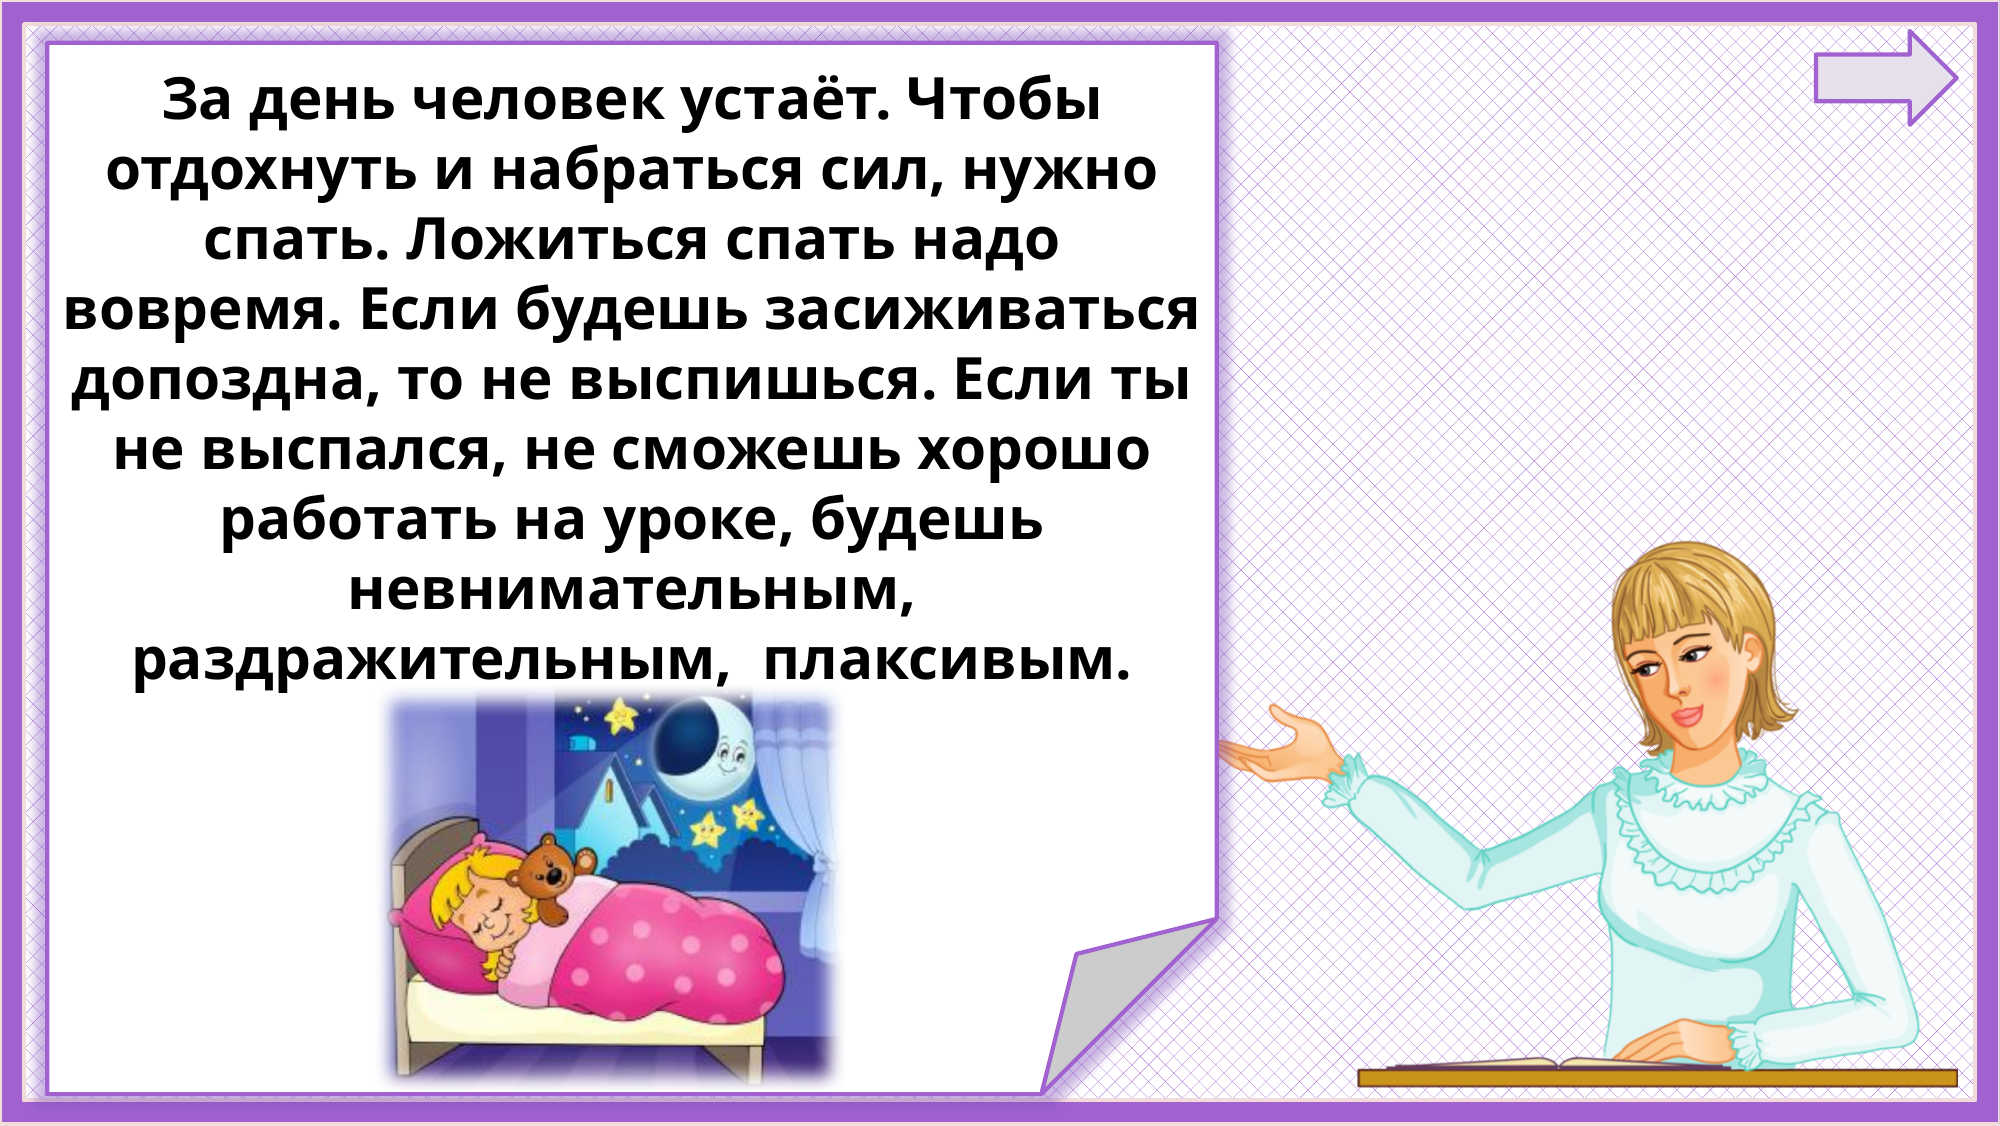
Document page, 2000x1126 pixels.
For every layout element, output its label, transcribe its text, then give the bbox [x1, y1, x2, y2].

text_box За день человек устаёт. Чтобы отдохнуть и набраться сил, нужно спать. Ложиться спать надо вовремя. Если будешь засиживаться допоздна, то не выспишься. Если ты не выспался, не сможешь хорошо работать на уроке, будешь невнимательным, раздражительным, плаксивым. [45, 40, 1219, 1097]
picture [1185, 515, 1958, 1122]
picture [373, 682, 847, 1095]
text_box [1813, 29, 1959, 127]
